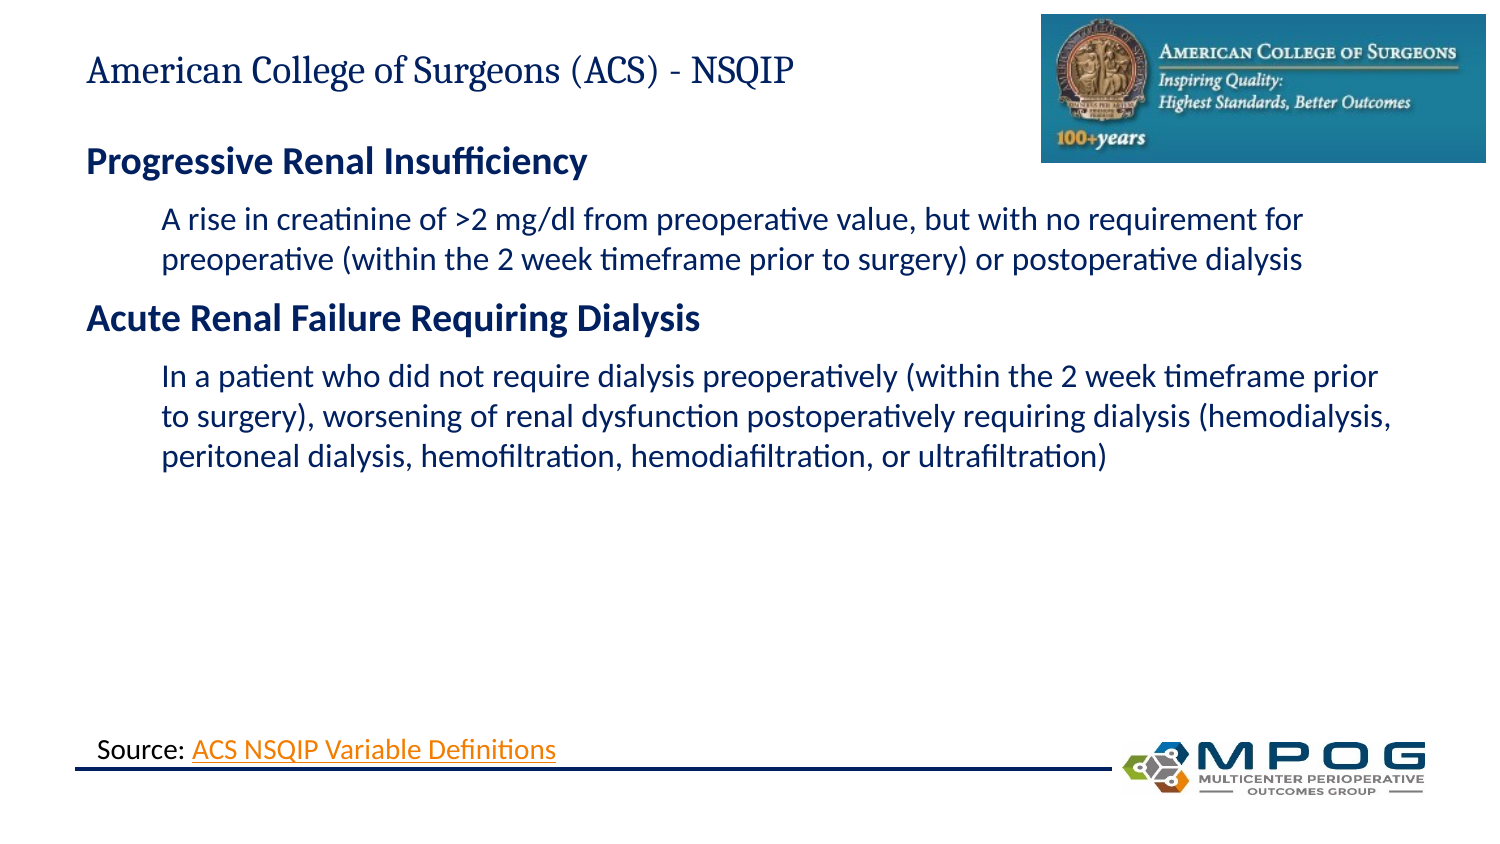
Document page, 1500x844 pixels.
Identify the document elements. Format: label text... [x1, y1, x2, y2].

picture [1041, 13, 1486, 163]
text_box Source: ACS NSQIP Variable Definitions [82, 715, 674, 787]
title American College of Surgeons (ACS) - NSQIP [75, 39, 1004, 98]
list Progressive Renal Insufficiency A rise in creatinine of >2 mg/dl from preoperative value, but with no requirement for preoperative (within the 2 week timeframe prior to surgery) or postoperative dialysis Acute Renal Failure Requiring Dialysis In a patient who did not require dialysis preoperatively (within the 2 week timeframe prior to surgery), worsening of renal dysfunction postoperatively requiring dialysis (hemodialysis, peritoneal dialysis, hemofiltration, hemodiafiltration, or ultrafiltration) [75, 129, 1425, 672]
picture [1122, 742, 1425, 795]
